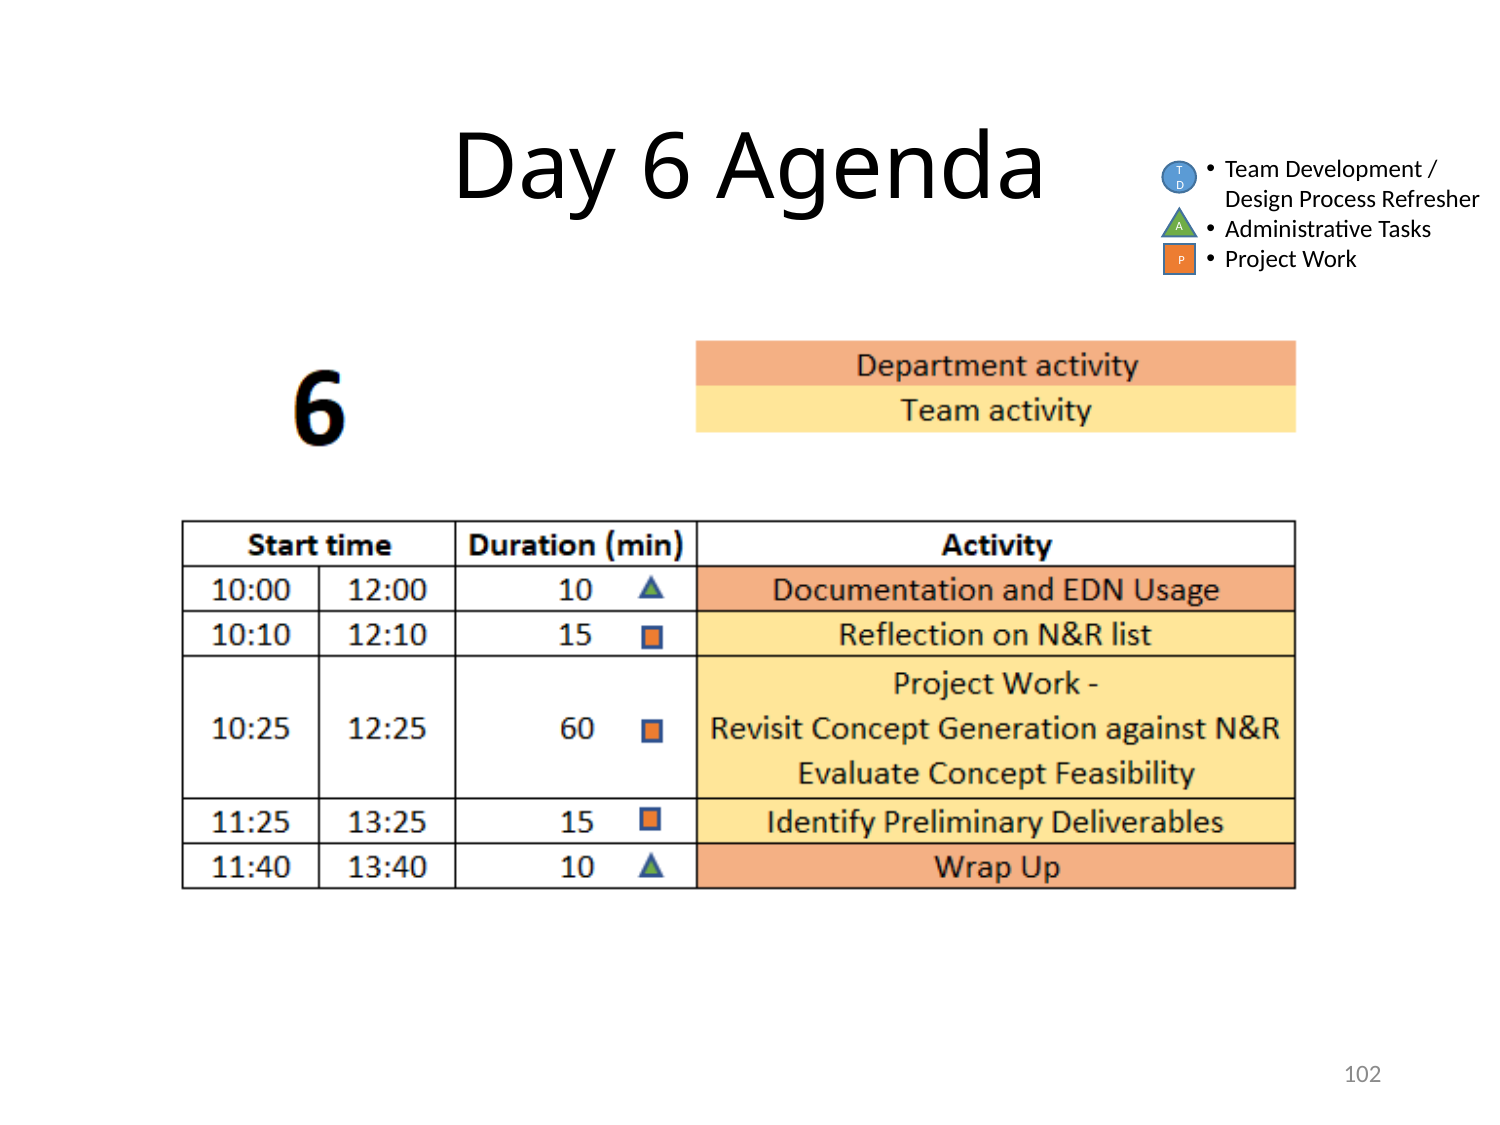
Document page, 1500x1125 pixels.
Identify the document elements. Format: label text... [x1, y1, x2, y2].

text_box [1162, 145, 1500, 282]
slide_number 102 [1059, 1042, 1397, 1103]
list [103, 299, 1397, 1014]
picture [149, 306, 1351, 915]
title Day 6 Agenda [103, 59, 1397, 278]
